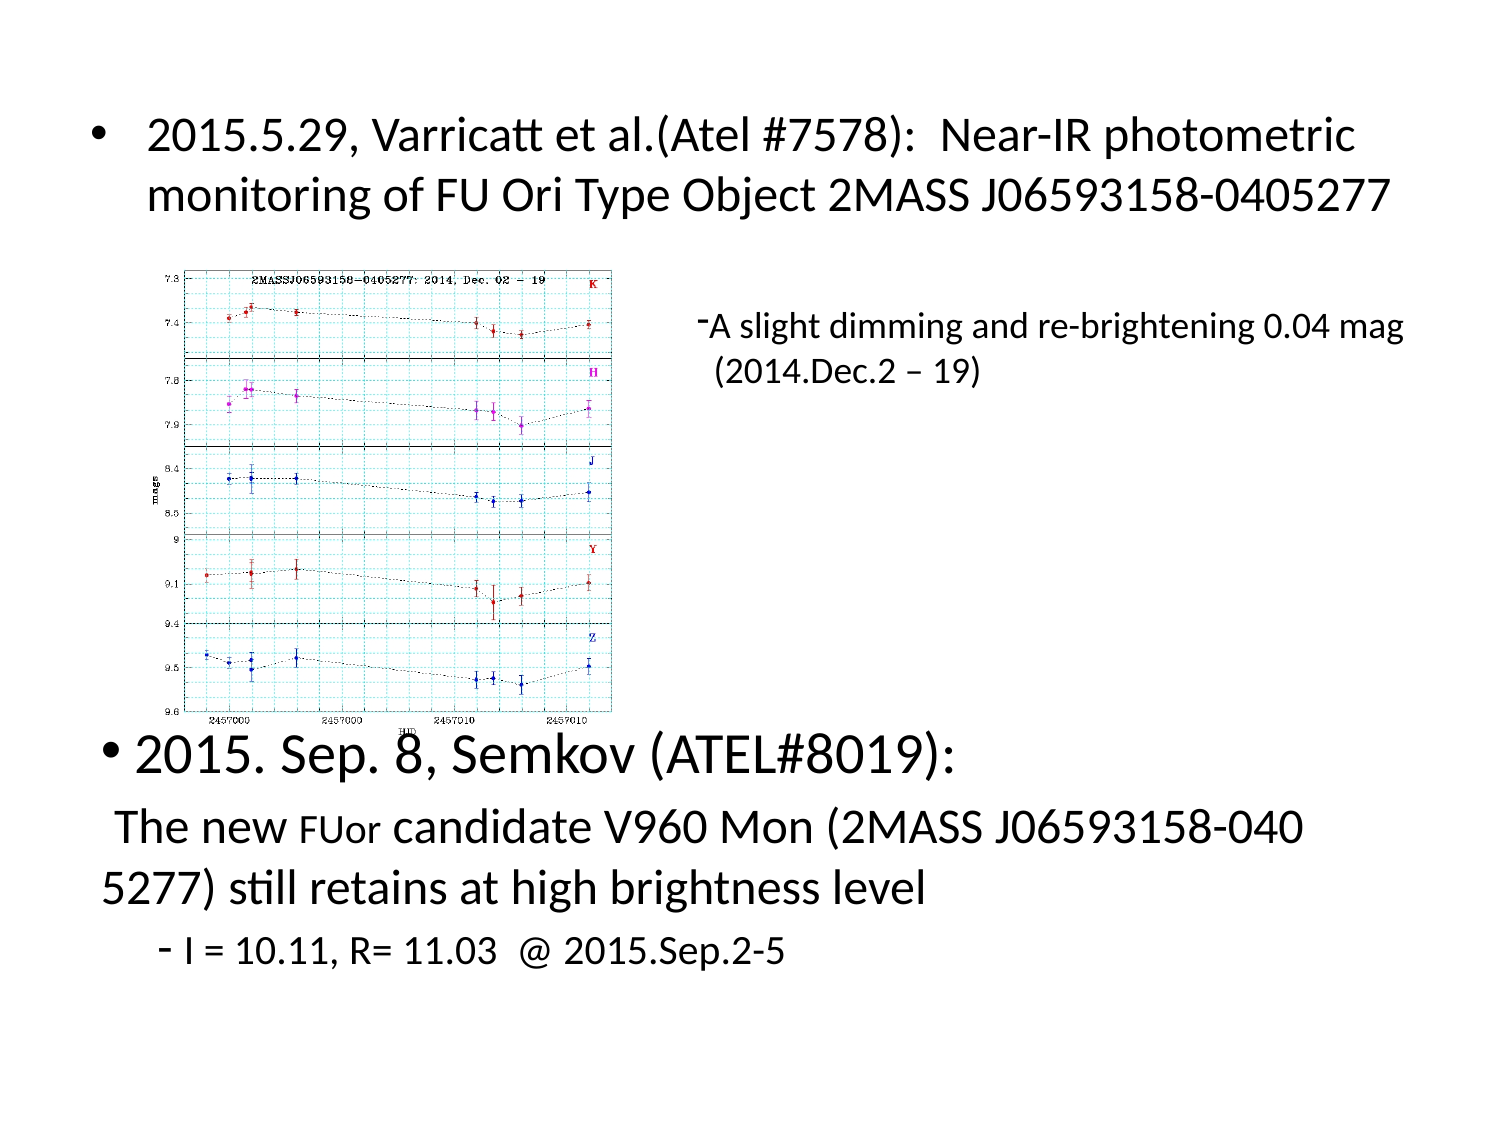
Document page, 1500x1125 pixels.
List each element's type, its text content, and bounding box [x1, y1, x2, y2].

list 2015.5.29, Varricatt et al.(Atel #7578): Near-IR photometric monitoring of FU Ori Type Object 2MASS J06593158-0405277 [75, 94, 1425, 259]
text_box 2015. Sep. 8, Semkov (ATEL#8019): The new FUor candidate V960 Mon (2MASS J06593158-040 5277) still retains at high brightness level - I = 10.11, R= 11.03 @ 2015.Sep.2-5 [86, 707, 1425, 1028]
picture [138, 258, 622, 742]
text_box A slight dimming and re-brightening 0.04 mag (2014.Dec.2 – 19) [682, 293, 1420, 399]
